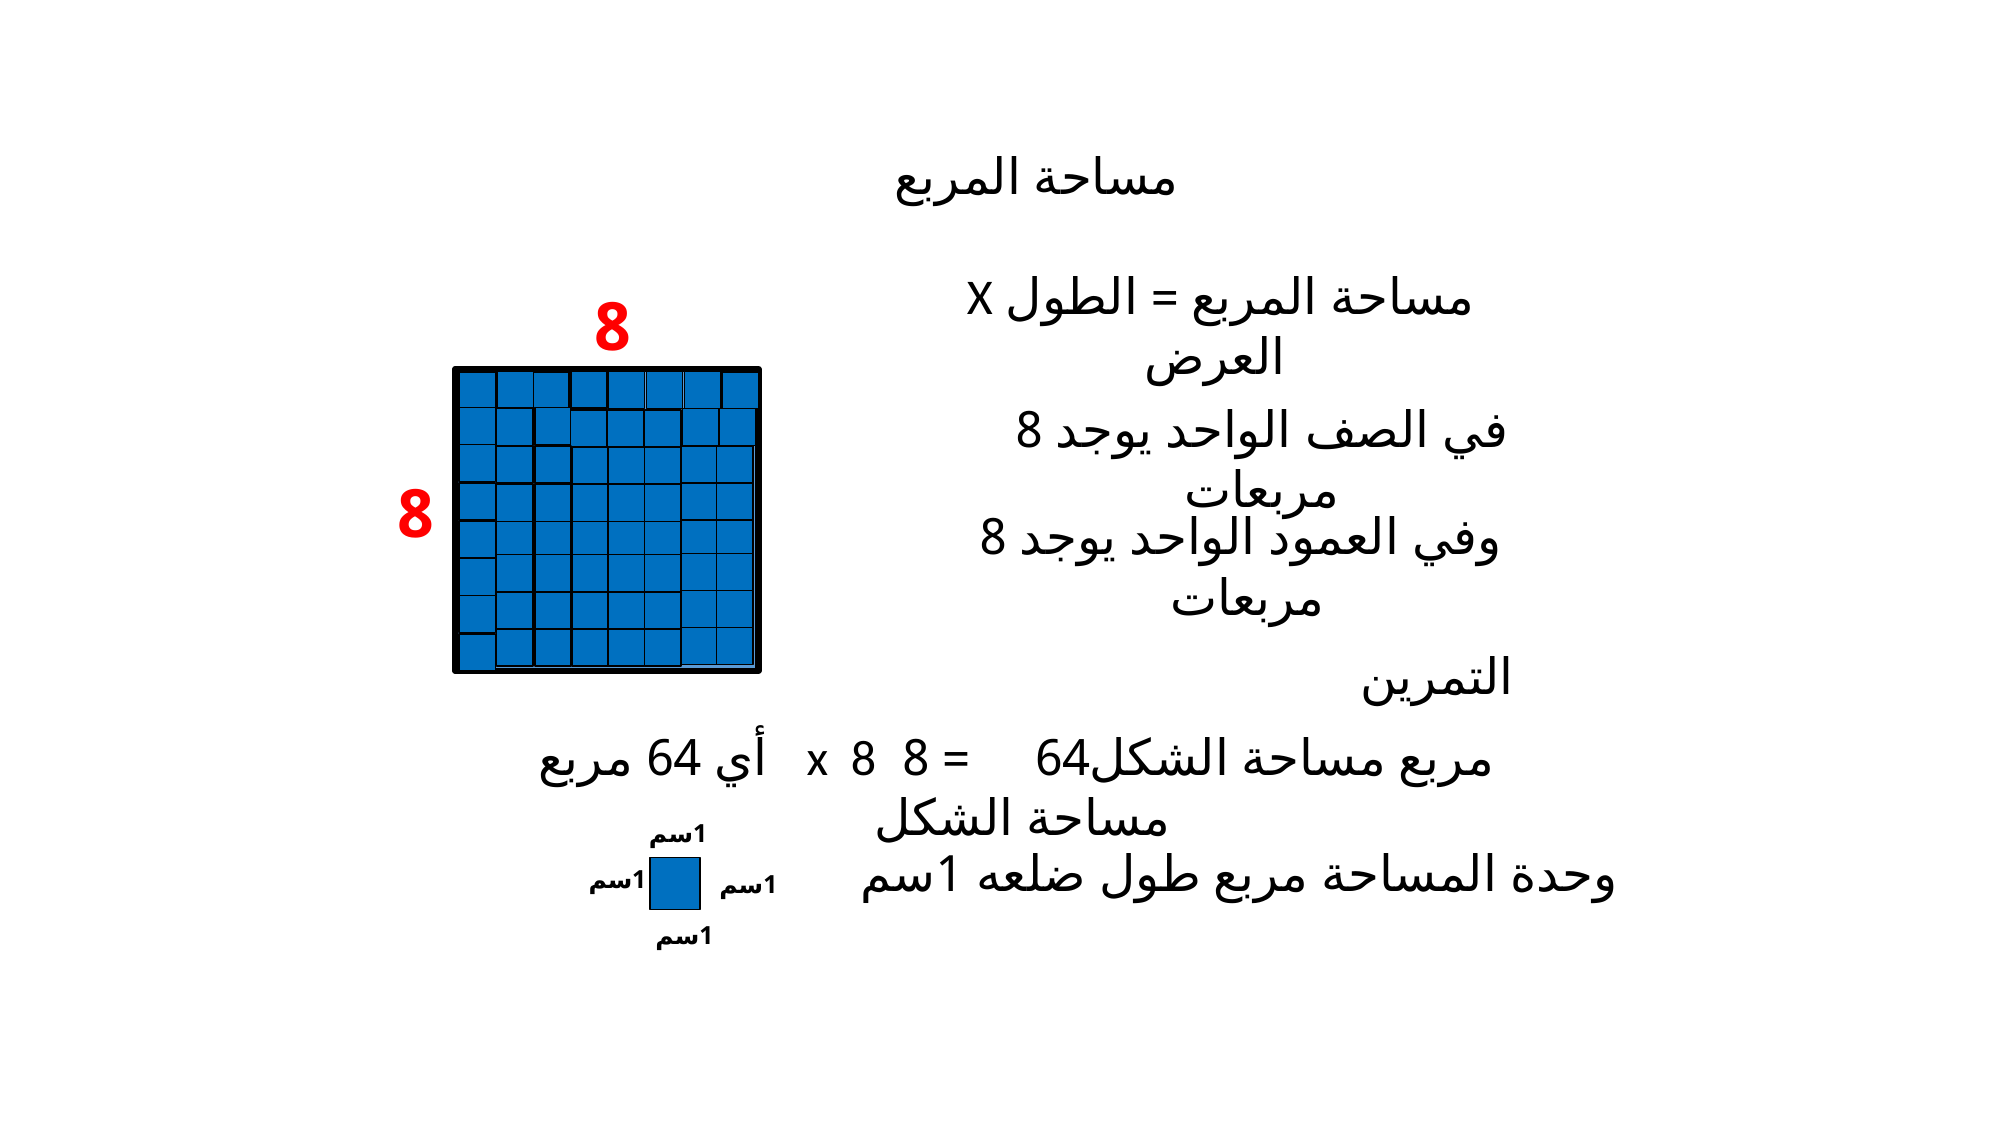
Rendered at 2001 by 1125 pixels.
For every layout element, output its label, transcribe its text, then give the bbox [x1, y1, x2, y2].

text_box [645, 591, 681, 628]
text_box [649, 857, 700, 910]
text_box مساحة المربع [715, 137, 1358, 213]
text_box [496, 445, 533, 483]
text_box [644, 409, 682, 447]
text_box [607, 409, 644, 447]
text_box [681, 445, 716, 482]
text_box 1سم [634, 912, 728, 957]
text_box [534, 372, 570, 407]
text_box [682, 408, 719, 445]
text_box [496, 628, 533, 667]
text_box [572, 554, 607, 591]
text_box [607, 521, 645, 554]
text_box [459, 633, 496, 671]
text_box [681, 627, 716, 665]
text_box [681, 482, 716, 519]
text_box [459, 407, 496, 444]
text_box [684, 371, 722, 408]
text_box مربع مساحة الشكل64 = 8 x 8 أي 64 مربع مساحة الشكل [450, 718, 1583, 854]
text_box [722, 371, 759, 409]
text_box 1سم [698, 860, 792, 906]
text_box [607, 554, 645, 591]
text_box [607, 628, 645, 667]
text_box [716, 519, 754, 553]
text_box [716, 445, 754, 482]
text_box [455, 369, 759, 671]
text_box [534, 554, 572, 591]
text_box [607, 591, 645, 628]
text_box [572, 628, 607, 667]
text_box [572, 521, 607, 554]
text_box [645, 447, 681, 484]
text_box [645, 521, 681, 554]
text_box [459, 444, 496, 482]
text_box [534, 445, 572, 483]
text_box [570, 409, 607, 447]
text_box [716, 482, 754, 519]
text_box وفي العمود الواحد يوجد 8 مربعات [919, 497, 1562, 633]
text_box [496, 591, 533, 628]
text_box في الصف الواحد يوجد 8 مربعات [940, 390, 1583, 526]
text_box [534, 628, 572, 667]
text_box وحدة المساحة مربع طول ضلعه 1سم [819, 833, 1633, 909]
text_box [607, 447, 645, 484]
text_box [496, 408, 533, 445]
text_box [646, 371, 683, 409]
text_box التمرين [1311, 636, 1564, 712]
text_box [607, 484, 645, 521]
text_box [459, 521, 496, 558]
text_box 1سم [567, 856, 661, 901]
text_box [681, 519, 716, 553]
text_box [572, 484, 607, 521]
text_box [716, 553, 754, 590]
text_box [496, 484, 533, 521]
text_box [459, 372, 496, 407]
text_box [459, 595, 496, 633]
text_box [572, 447, 607, 484]
text_box [645, 484, 681, 521]
text_box [496, 521, 533, 554]
text_box [716, 627, 754, 665]
text_box [645, 554, 681, 591]
text_box [496, 371, 534, 409]
text_box [719, 408, 756, 446]
text_box [570, 370, 608, 408]
text_box [459, 558, 496, 595]
text_box [534, 484, 572, 521]
text_box [496, 554, 533, 591]
text_box 1سم [627, 810, 722, 856]
text_box [681, 590, 716, 627]
text_box [459, 483, 496, 521]
text_box [681, 553, 716, 590]
text_box [608, 372, 645, 409]
text_box 8 [382, 463, 450, 559]
text_box [534, 591, 572, 628]
text_box [572, 591, 607, 628]
text_box [534, 407, 572, 445]
text_box [645, 628, 682, 667]
text_box 8 [579, 276, 647, 372]
text_box مساحة المربع = الطول X العرض [893, 256, 1536, 392]
text_box [716, 590, 754, 627]
text_box [534, 521, 572, 554]
